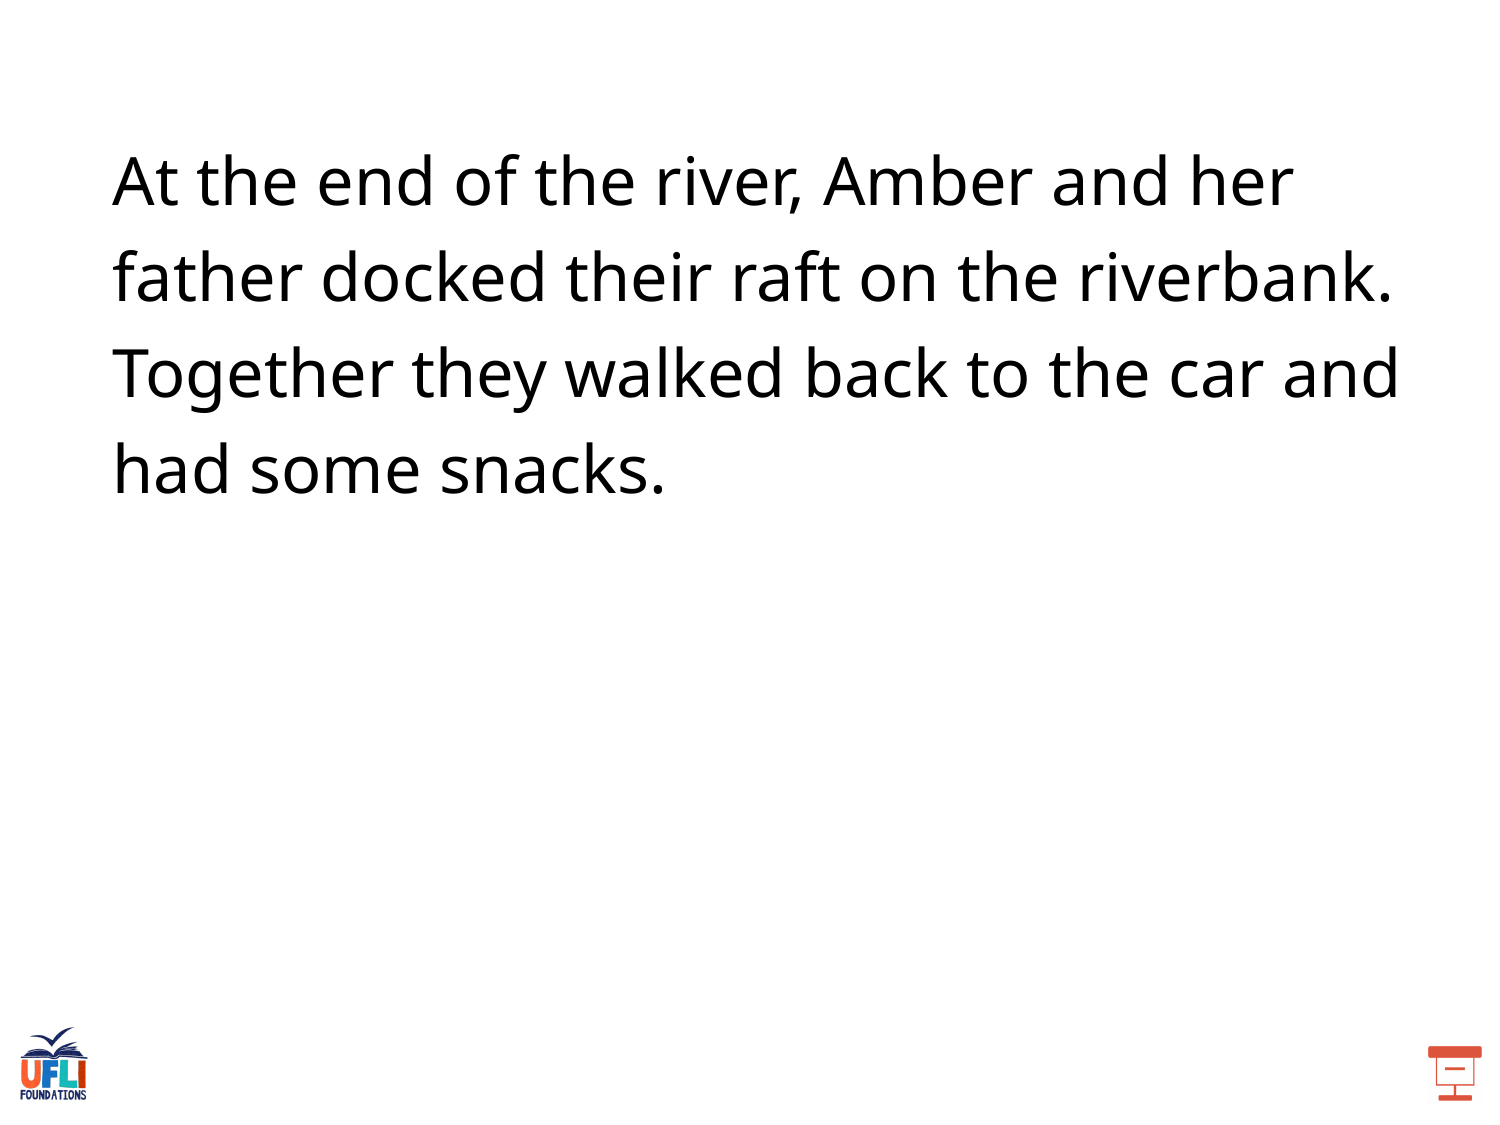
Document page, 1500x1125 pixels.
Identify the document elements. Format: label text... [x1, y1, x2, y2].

picture [1427, 1043, 1484, 1104]
text_box At the end of the river, Amber and her father docked their raft on the riverbank. Together they walked back to the car and had some snacks. [97, 115, 1428, 709]
picture [16, 1027, 90, 1103]
